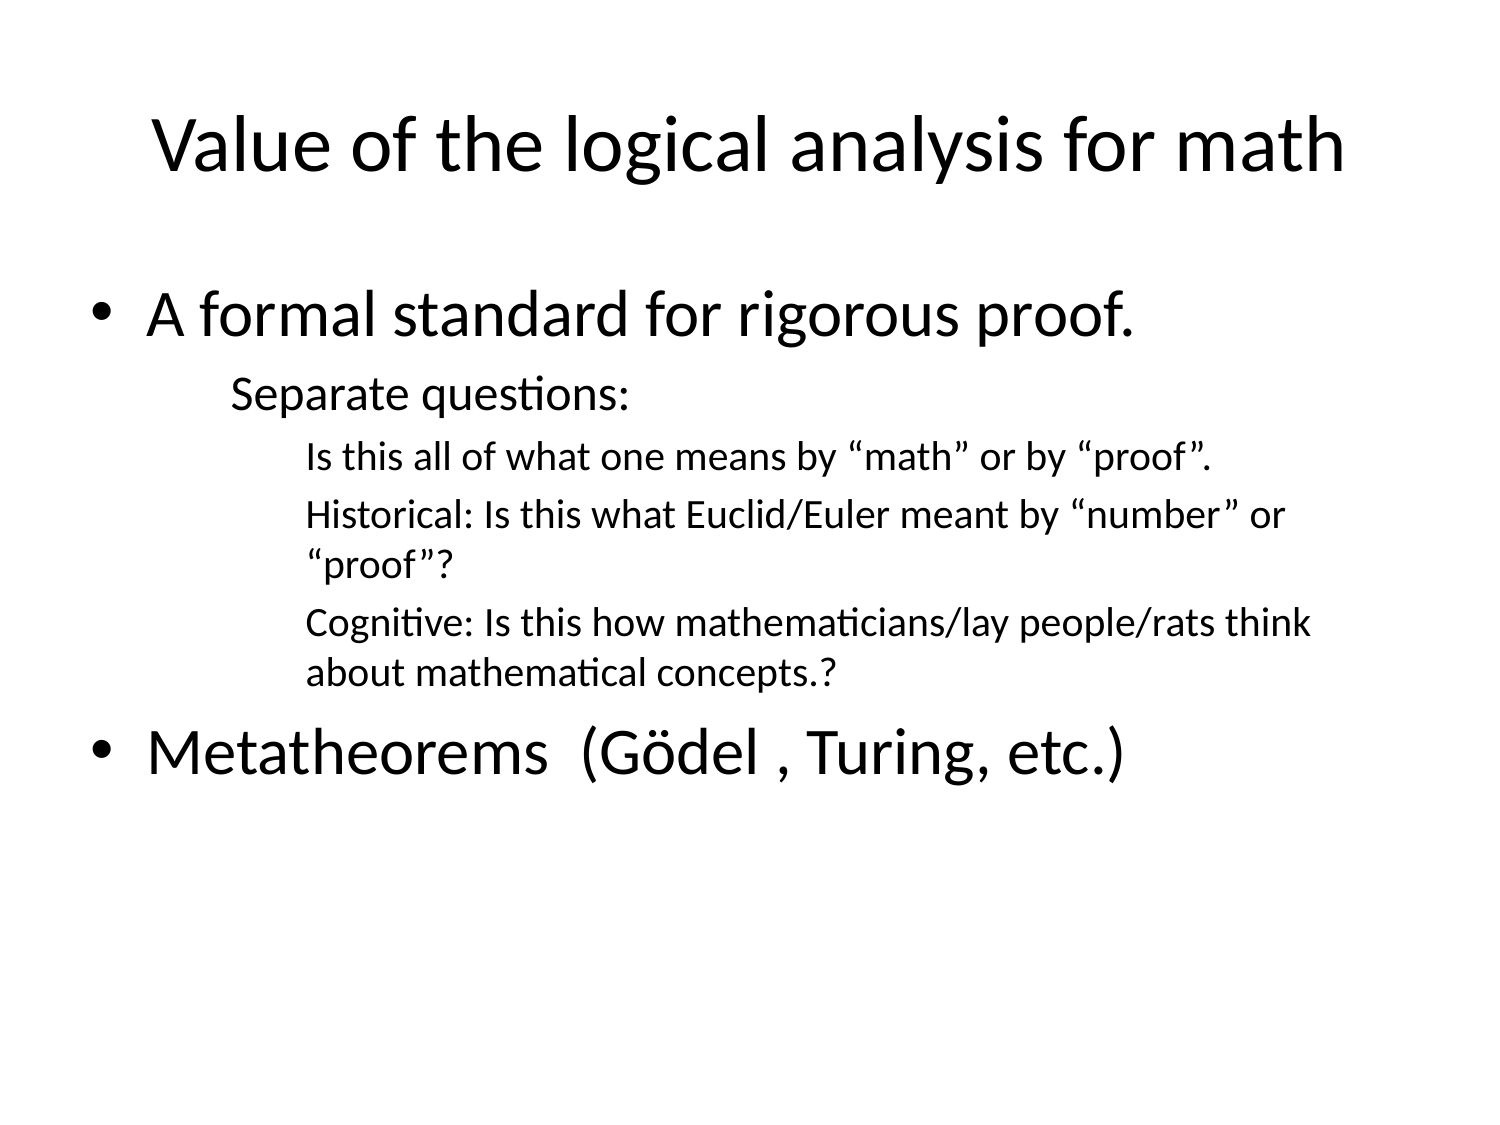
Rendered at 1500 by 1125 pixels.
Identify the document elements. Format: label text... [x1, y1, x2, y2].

title Value of the logical analysis for math [75, 45, 1425, 233]
list A formal standard for rigorous proof. Separate questions: Is this all of what one means by “math” or by “proof”. Historical: Is this what Euclid/Euler meant by “number” or “proof”? Cognitive: Is this how mathematicians/lay people/rats think about mathematical concepts.? Metatheorems (Gödel , Turing, etc.) [75, 262, 1425, 1005]
